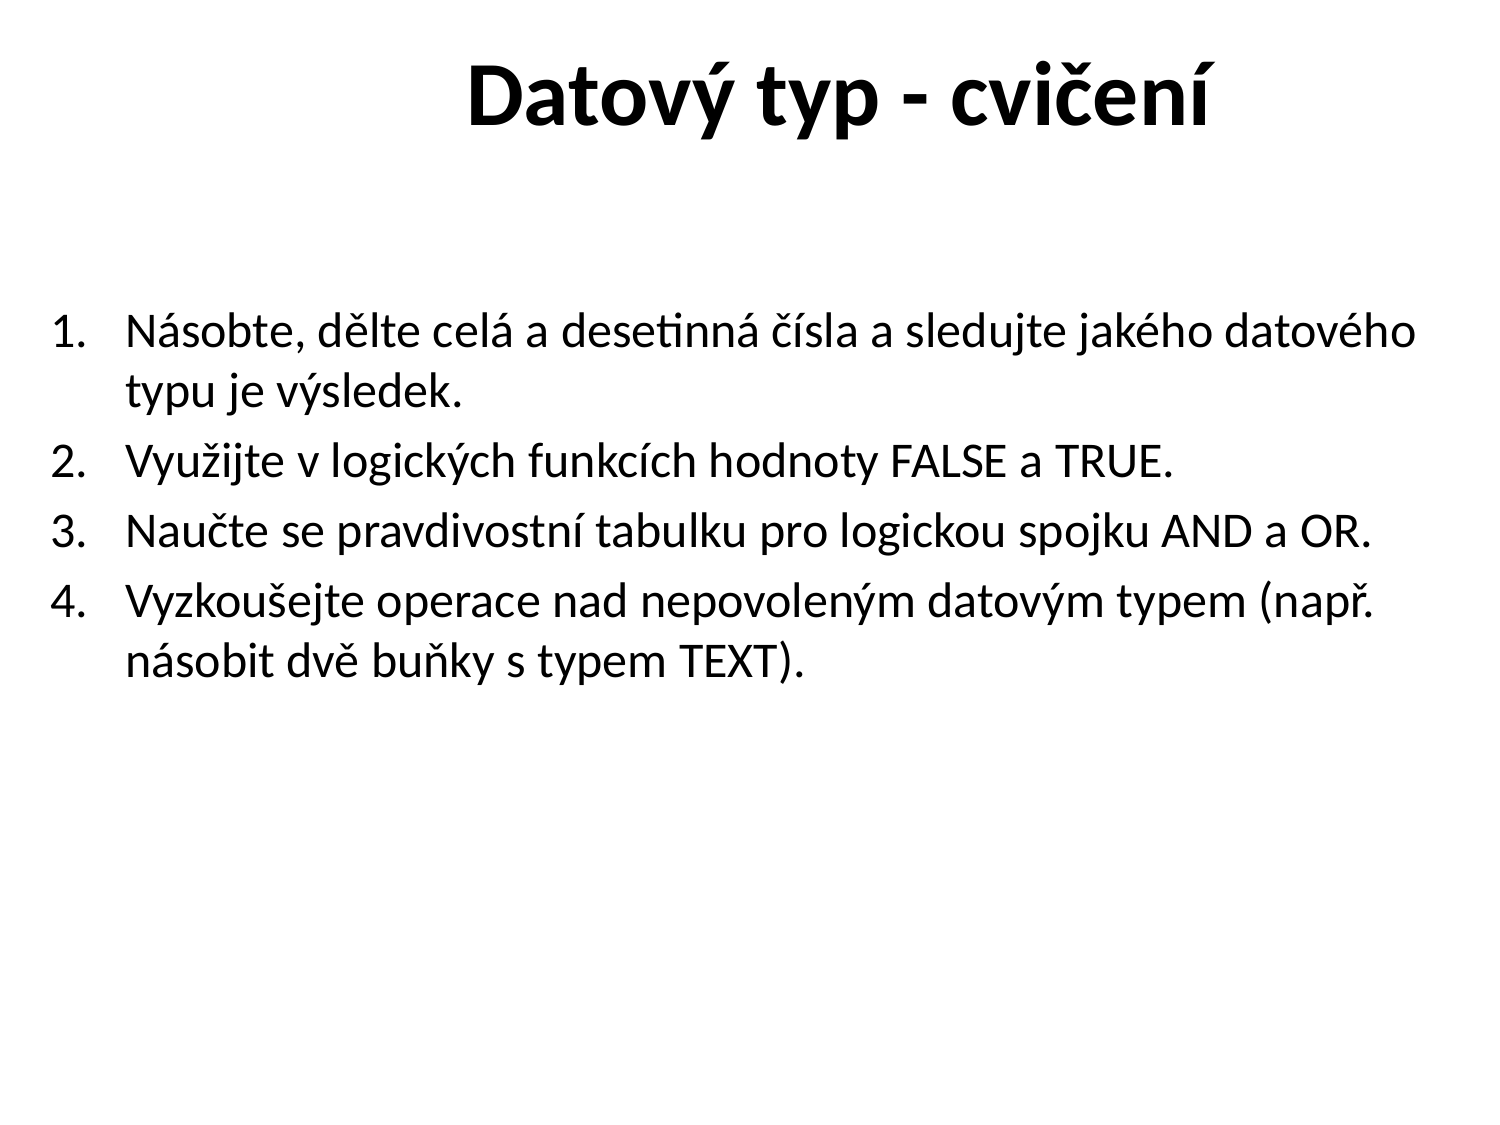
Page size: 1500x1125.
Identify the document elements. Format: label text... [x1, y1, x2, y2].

text_box Násobte, dělte celá a desetinná čísla a sledujte jakého datového typu je výsledek. Využijte v logických funkcích hodnoty FALSE a TRUE. Naučte se pravdivostní tabulku pro logickou spojku AND a OR. Vyzkoušejte operace nad nepovoleným datovým typem (např. násobit dvě buňky s typem TEXT). [35, 219, 1471, 1094]
title Datový typ - cvičení [0, 1, 1500, 176]
